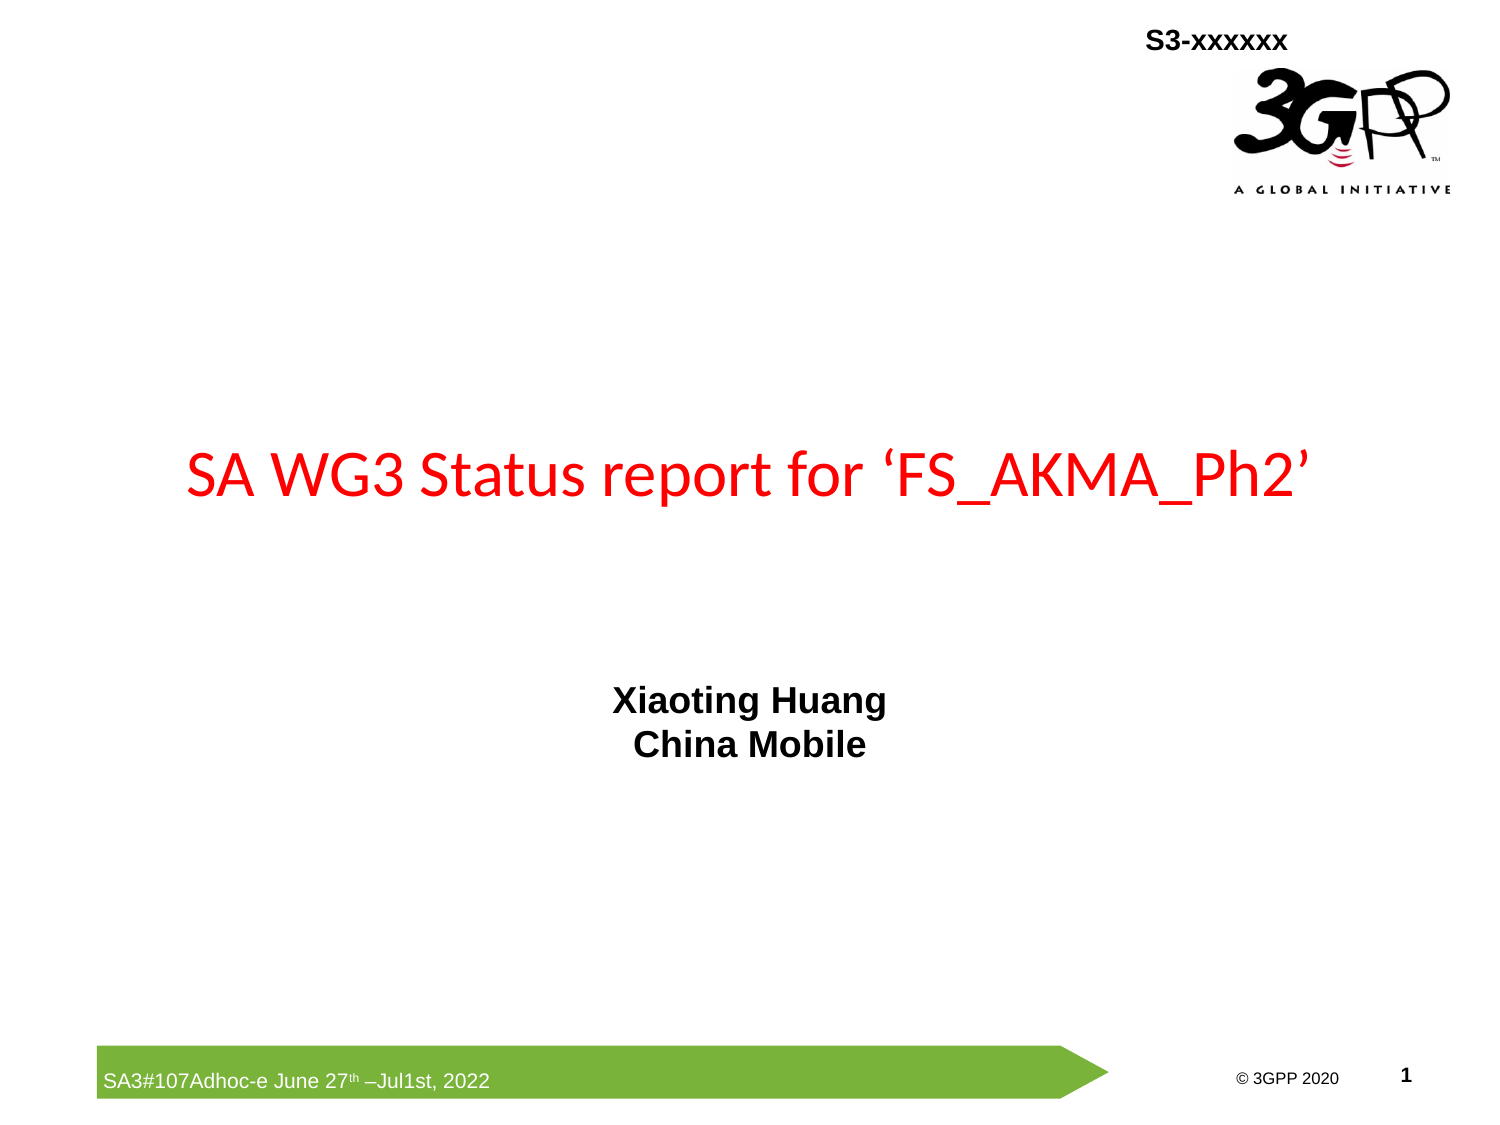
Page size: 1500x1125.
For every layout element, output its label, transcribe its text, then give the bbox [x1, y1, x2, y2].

title SA WG3 Status report for ‘FS_AKMA_Ph2’ [112, 349, 1388, 591]
subtitle Xiaoting Huang China Mobile [225, 637, 1275, 925]
picture [1234, 68, 1450, 194]
